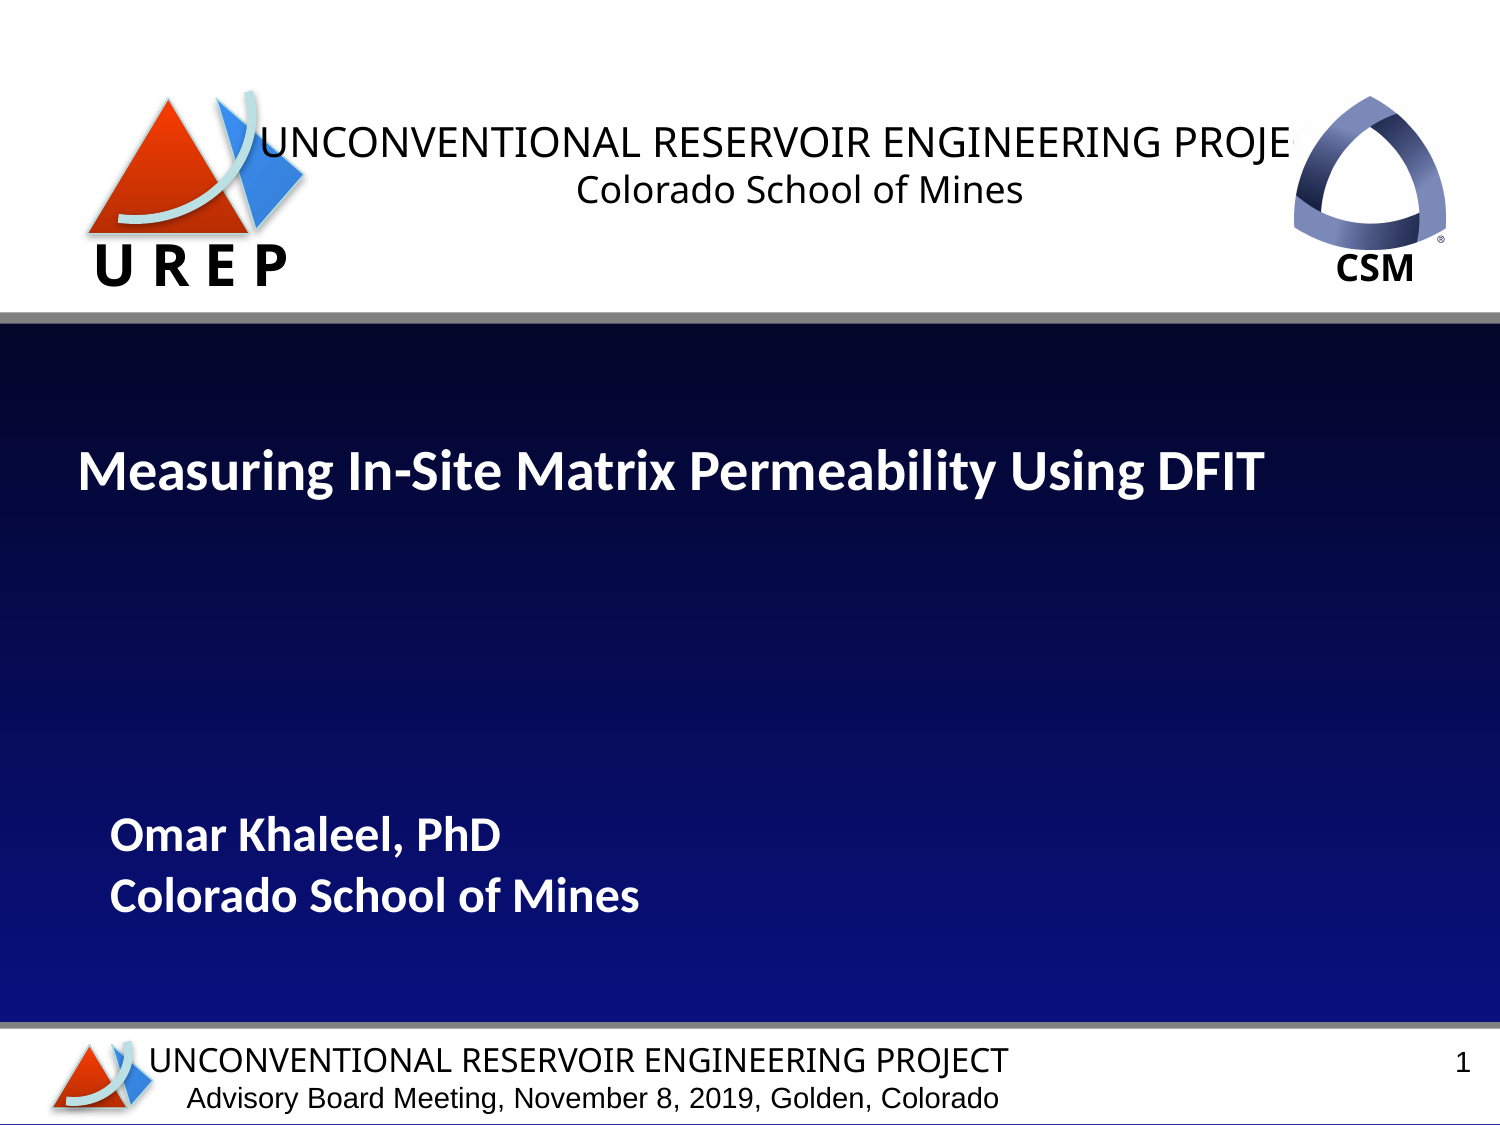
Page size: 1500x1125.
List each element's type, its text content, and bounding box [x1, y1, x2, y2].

text_box [152, 1022, 1500, 1028]
text_box Omar Khaleel, PhD Colorado School of Mines [95, 815, 1274, 928]
text_box Advisory Board Meeting, November 8, 2019, Golden, Colorado [171, 1072, 1016, 1123]
text_box Measuring In-Site Matrix Permeability Using DFIT [62, 425, 1464, 510]
text_box [0, 0, 1500, 313]
text_box UNCONVENTIONAL RESERVOIR ENGINEERING PROJECT Colorado School of Mines [304, 108, 1289, 219]
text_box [26, 19, 300, 306]
text_box 1 [1173, 1036, 1487, 1112]
text_box [0, 1028, 1500, 1125]
text_box UNCONVENTIONAL RESERVOIR ENGINEERING PROJECT [152, 1031, 1025, 1087]
text_box [0, 313, 1500, 324]
text_box [0, 1022, 17, 1028]
text_box CSM [1320, 259, 1431, 297]
picture [1294, 96, 1446, 251]
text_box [22, 1007, 149, 1109]
